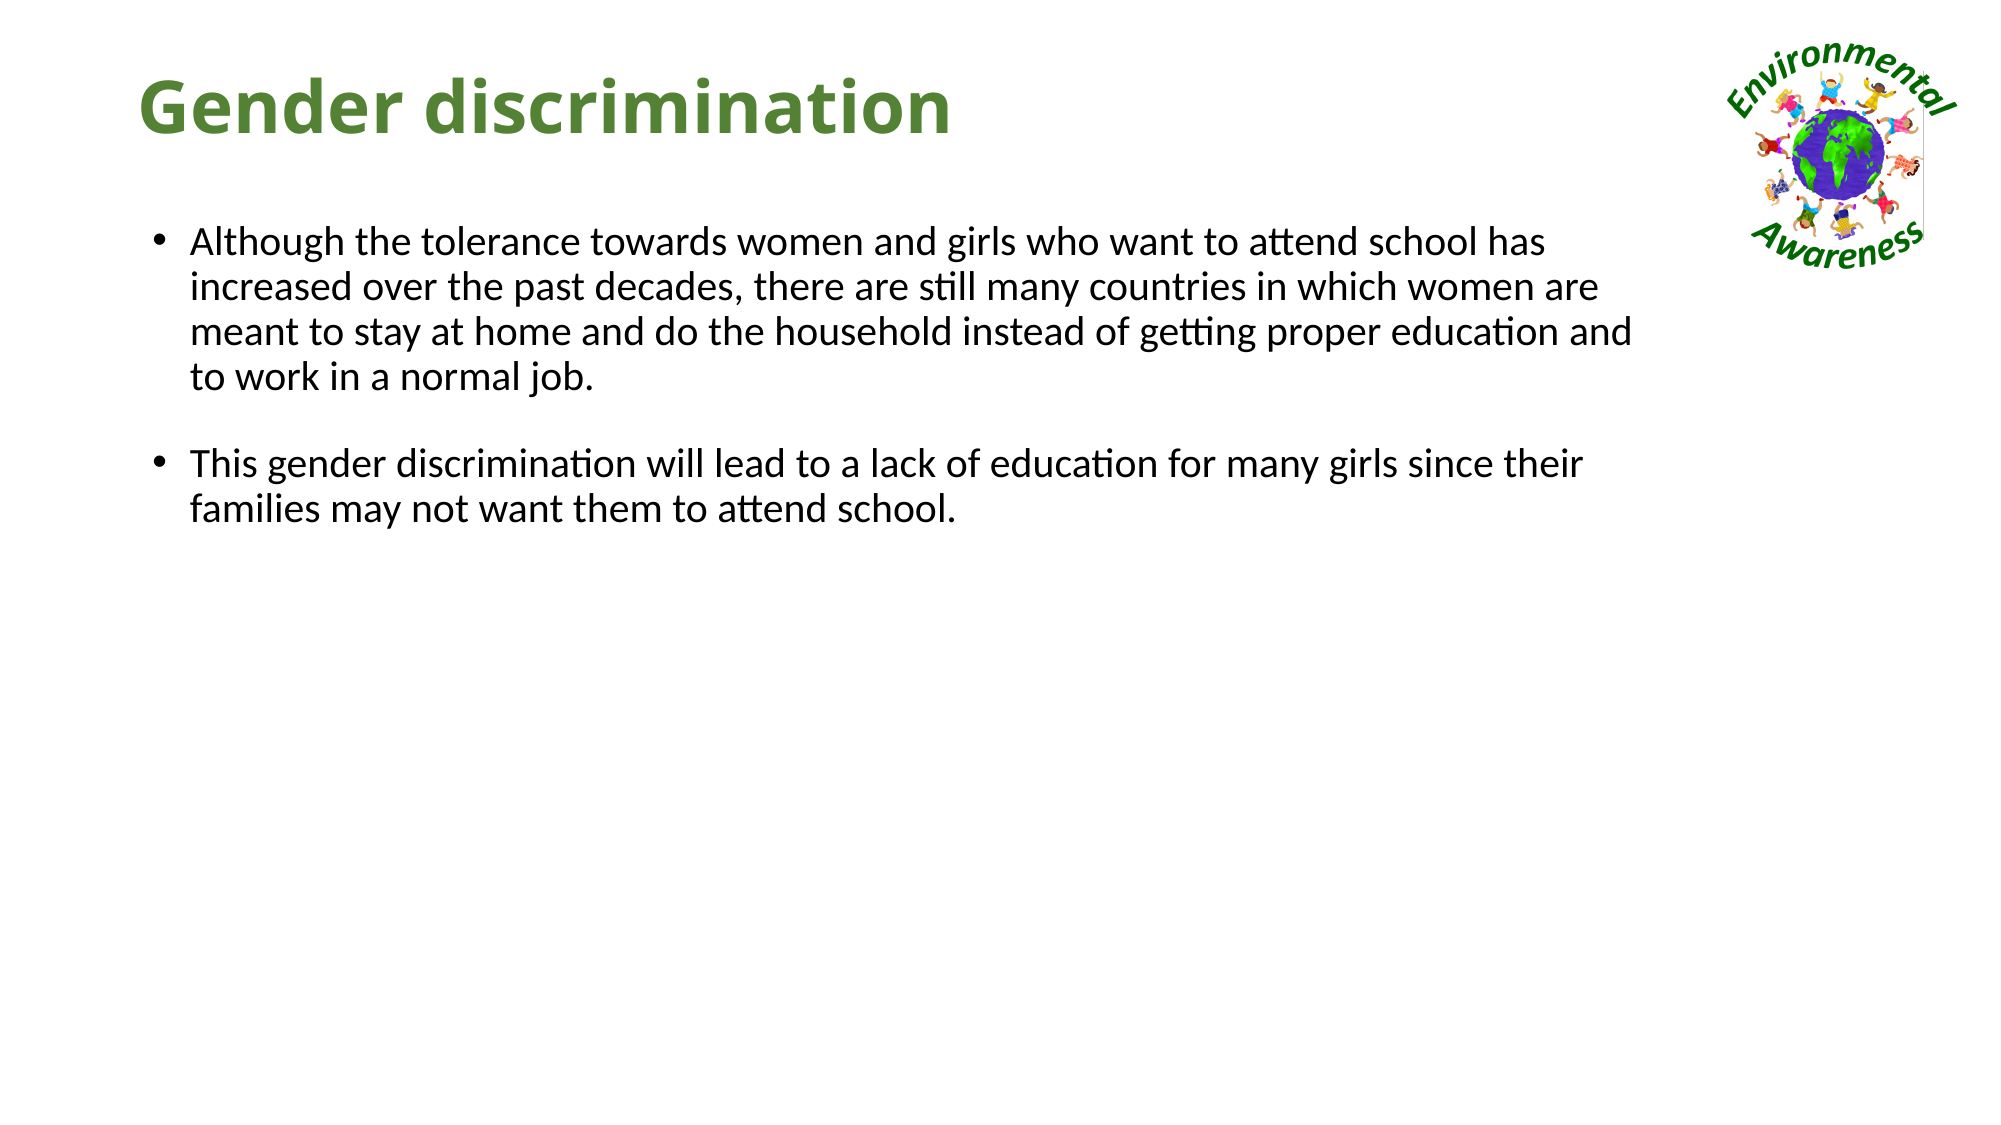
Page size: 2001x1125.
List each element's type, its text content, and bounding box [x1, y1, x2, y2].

list Although the tolerance towards women and girls who want to attend school has increased over the past decades, there are still many countries in which women are meant to stay at home and do the household instead of getting proper education and to work in a normal job. This gender discrimination will lead to a lack of education for many girls since their families may not want them to attend school. [137, 212, 1650, 1021]
title Gender discrimination [122, 59, 1650, 160]
picture [1716, 35, 1962, 278]
